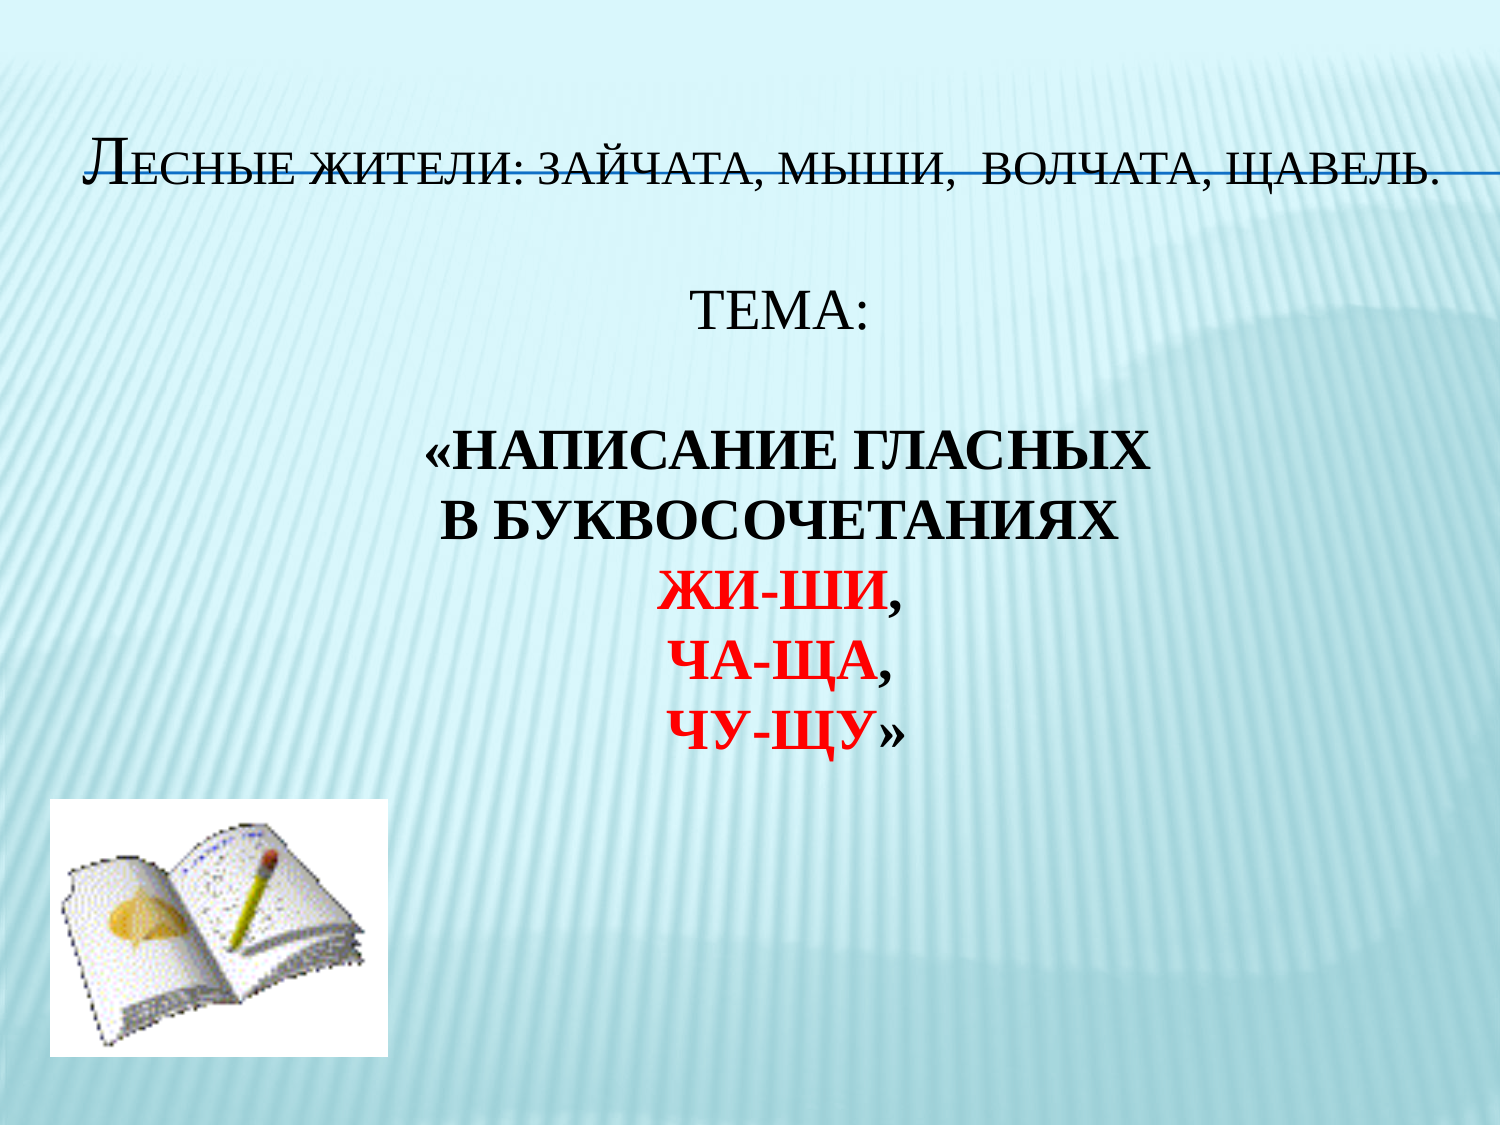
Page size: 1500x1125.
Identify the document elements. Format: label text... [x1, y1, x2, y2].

title Лесные жители: ЗАЙчата, мыши, ВОЛЧАТА, щавель. [24, 87, 1500, 225]
text_box Тема: «написание гласных В буквосочетаниях ЖИ-ШИ, Ча-ща, чу-щу» [74, 212, 1500, 750]
picture [49, 799, 388, 1058]
